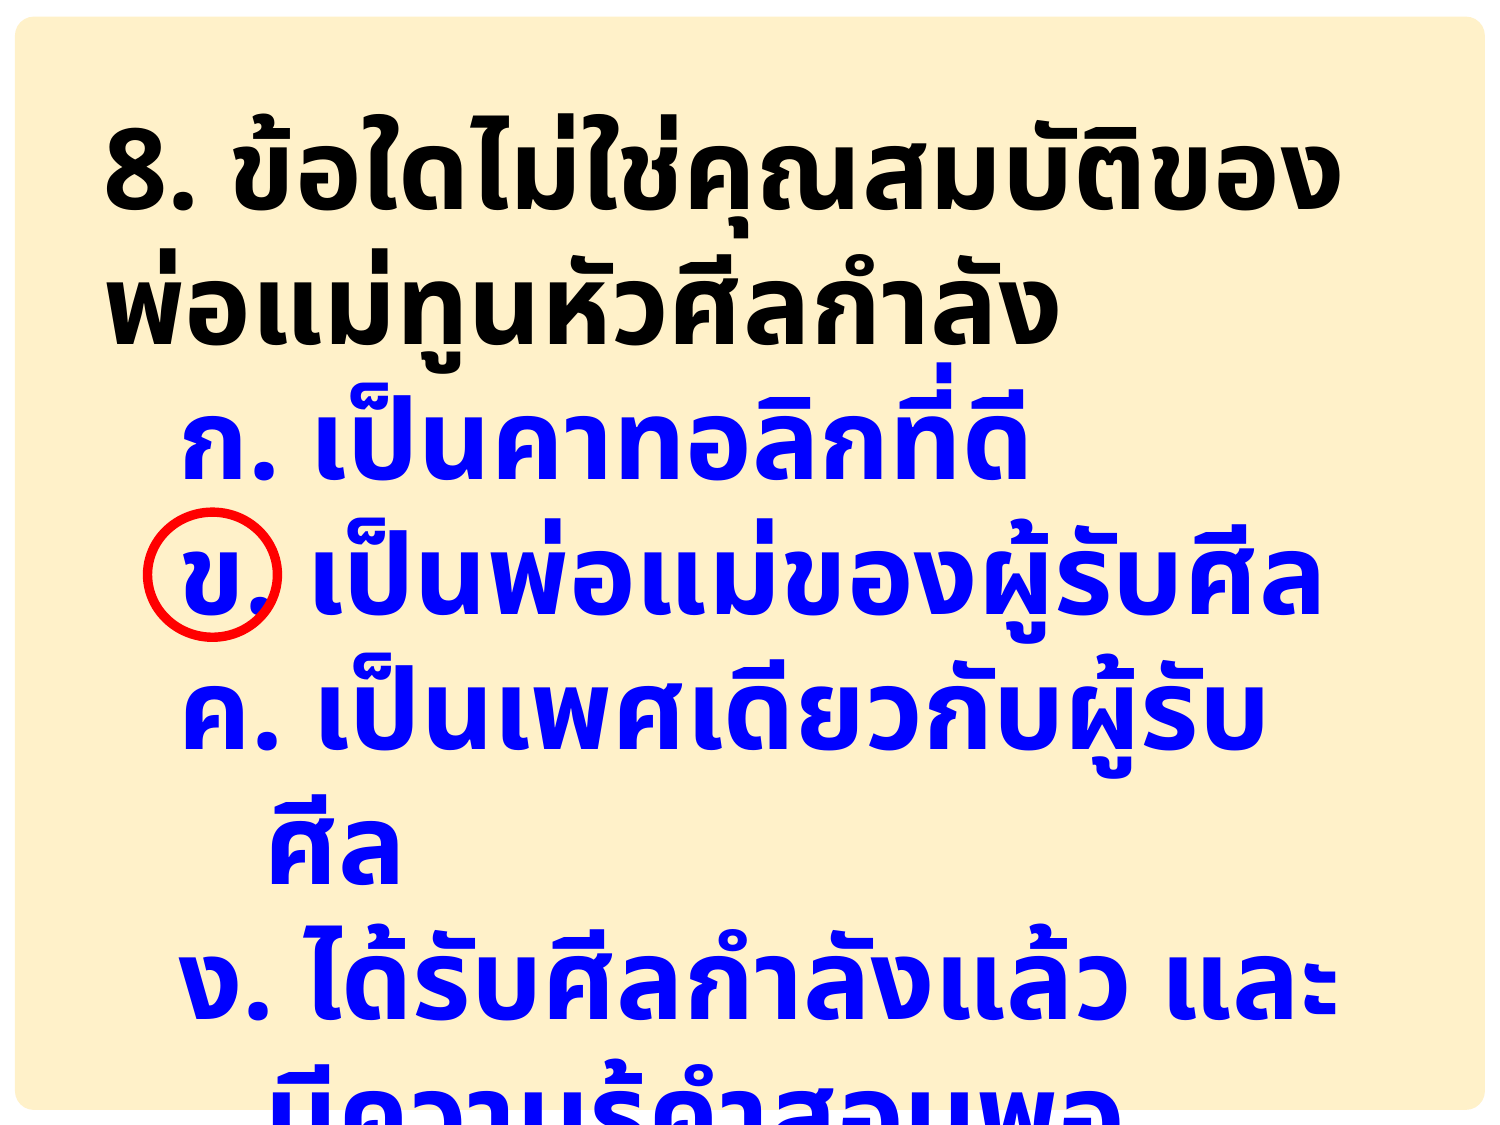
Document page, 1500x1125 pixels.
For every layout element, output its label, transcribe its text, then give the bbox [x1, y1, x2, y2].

text_box 8. ข้อใดไม่ใช่คุณสมบัติของพ่อแม่ทูนหัวศีลกำลัง ก. เป็นคาทอลิกที่ดี ข. เป็นพ่อแม่ของผู้รับศีล ค. เป็นเพศเดียวกับผู้รับศีล ง. ได้รับศีลกำลังแล้ว และมีความรู้คำสอนพอสมควร [88, 89, 1412, 1125]
text_box [146, 510, 279, 639]
